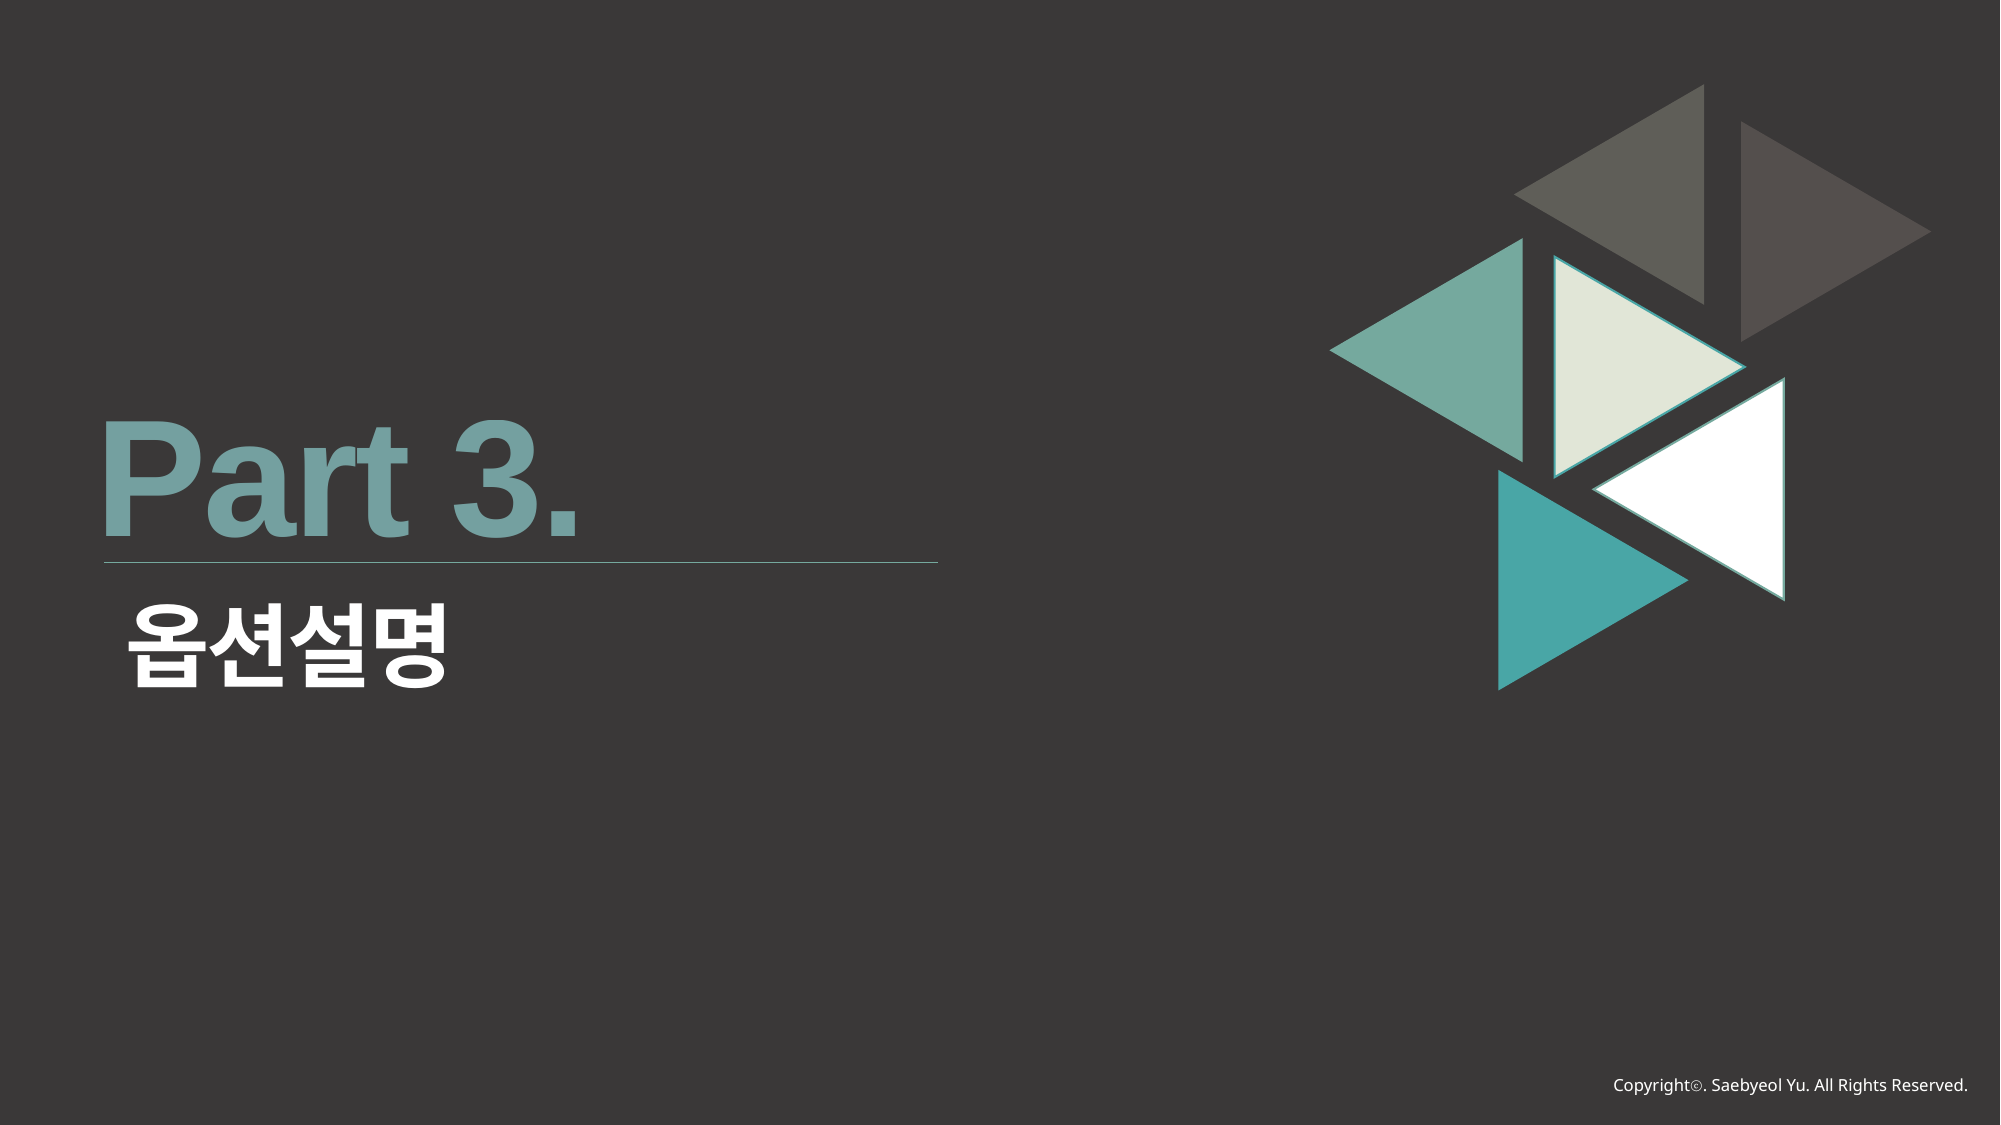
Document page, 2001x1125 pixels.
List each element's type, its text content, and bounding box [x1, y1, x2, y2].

text_box Part 3. [80, 362, 602, 578]
text_box 옵션설명 [110, 580, 469, 816]
text_box Copyrightⓒ. Saebyeol Yu. All Rights Reserved. [1598, 1067, 1984, 1102]
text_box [1331, 84, 1932, 691]
